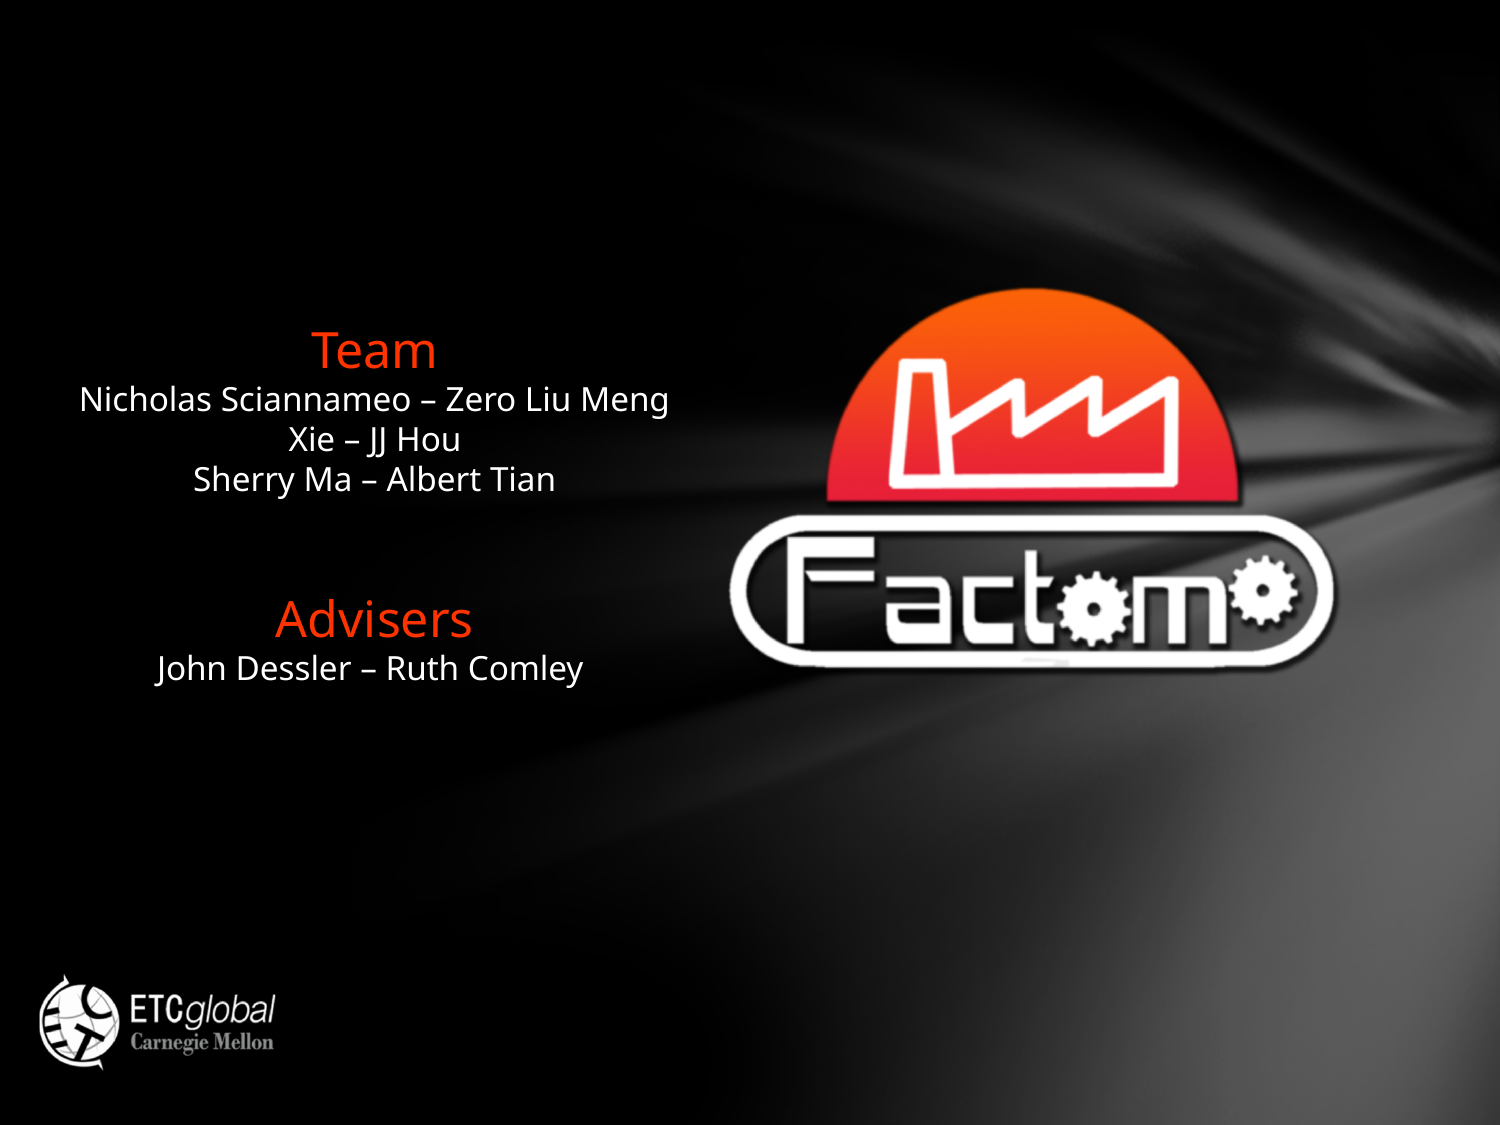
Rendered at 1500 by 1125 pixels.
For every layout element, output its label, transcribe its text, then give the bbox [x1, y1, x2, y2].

picture [724, 285, 1343, 678]
text_box Advisers John Dessler – Ruth Comley [62, 579, 688, 695]
picture [37, 974, 282, 1079]
text_box Team Nicholas Sciannameo – Zero Liu Meng Xie – JJ Hou Sherry Ma – Albert Tian [62, 310, 688, 506]
